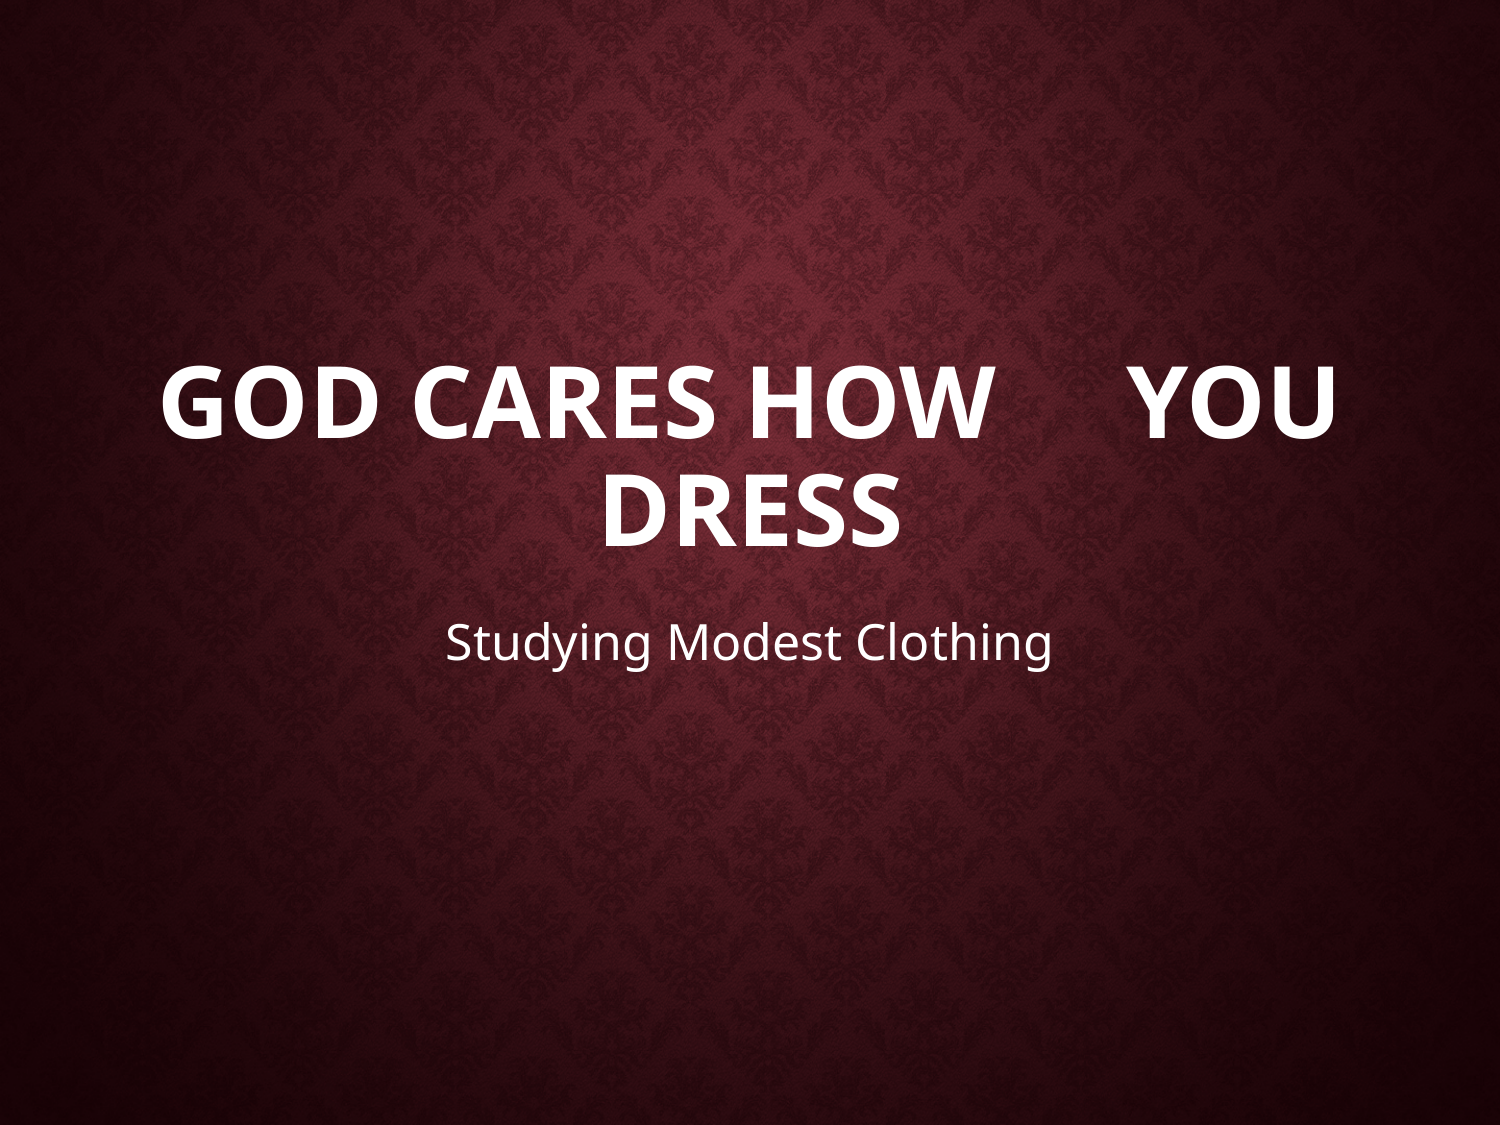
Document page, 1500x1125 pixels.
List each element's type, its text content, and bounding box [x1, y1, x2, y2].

title God Cares How you dress [112, 184, 1388, 576]
subtitle Studying Modest Clothing [112, 590, 1388, 863]
